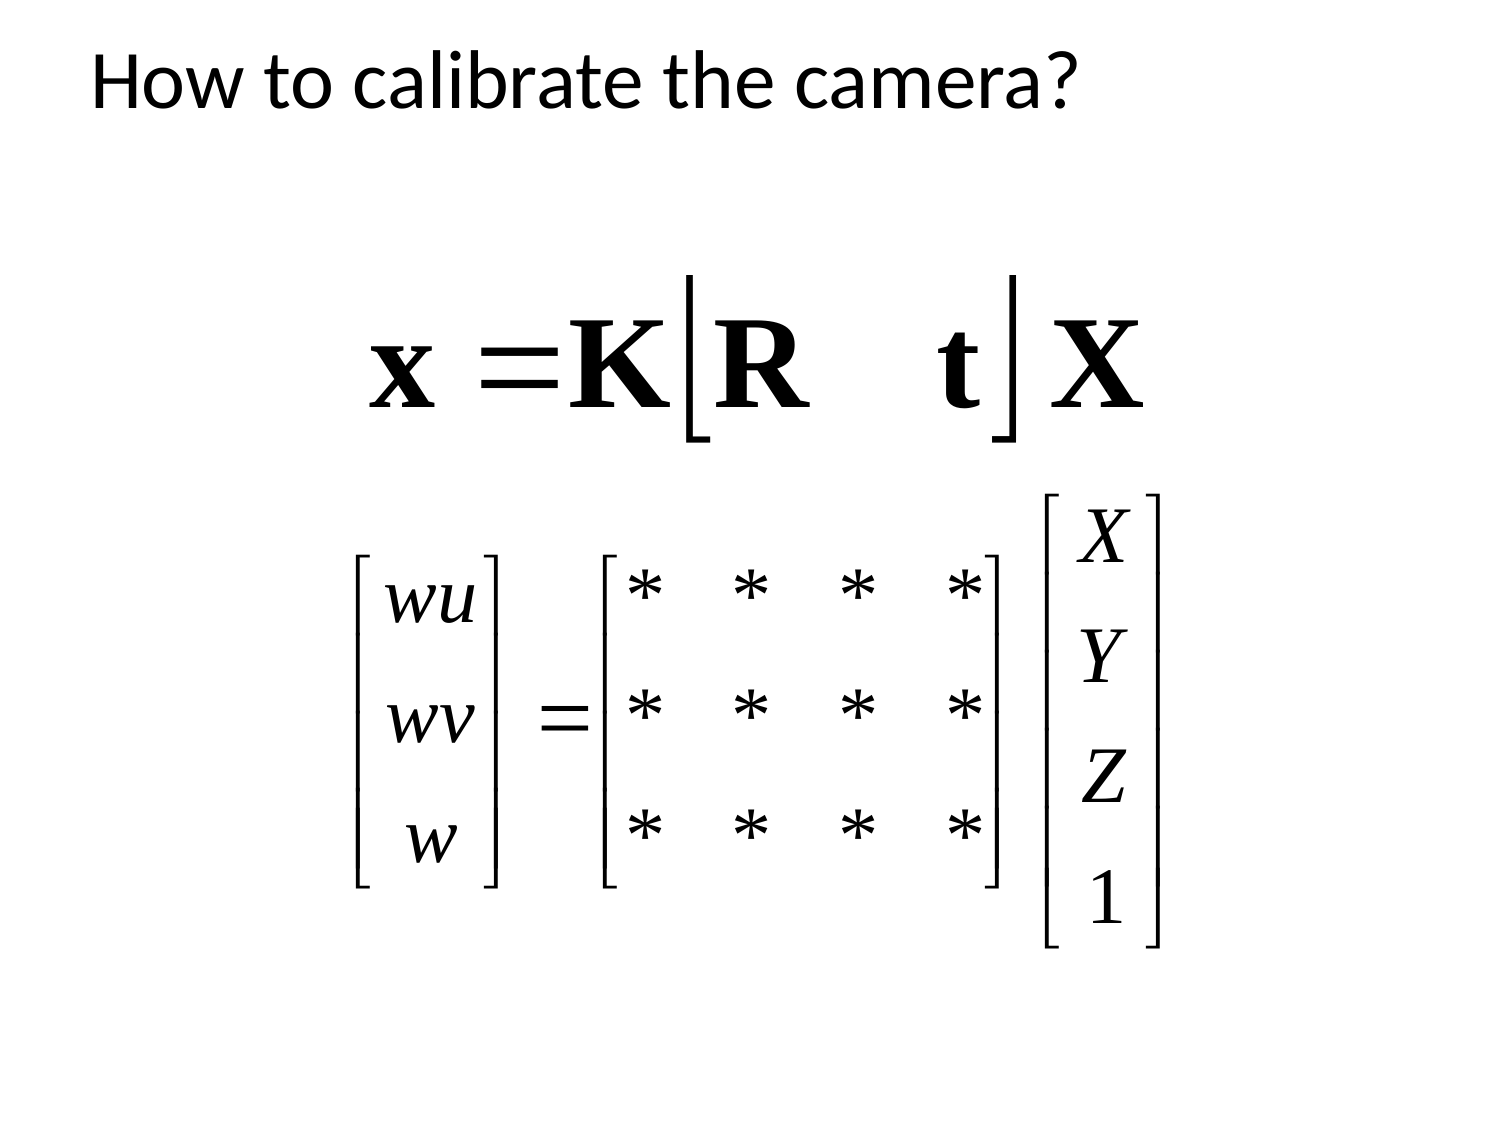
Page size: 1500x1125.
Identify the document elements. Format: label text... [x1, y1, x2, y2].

title How to calibrate the camera? [74, 0, 1426, 151]
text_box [337, 474, 1188, 964]
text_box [349, 274, 1167, 463]
